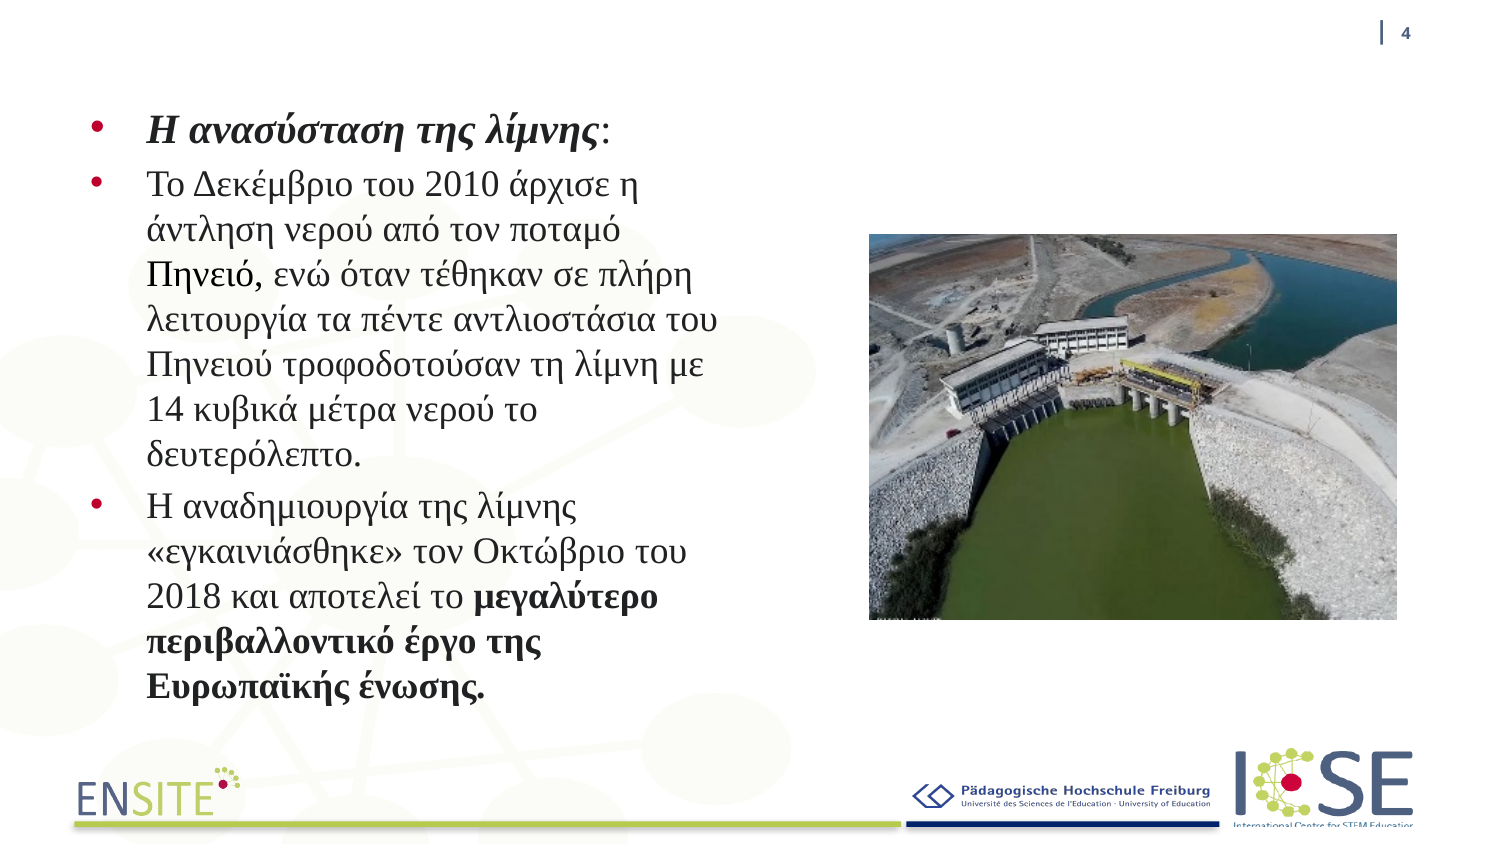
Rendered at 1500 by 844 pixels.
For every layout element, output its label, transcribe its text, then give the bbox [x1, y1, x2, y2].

picture [912, 784, 1210, 808]
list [868, 234, 1397, 620]
list Η ανασύσταση της λίμνης: Το Δεκέμβριο του 2010 άρχισε η άντληση νερού από τον ποταμό Πηνειό, ενώ όταν τέθηκαν σε πλήρη λειτουργία τα πέντε αντλιοστάσια του Πηνειού τροφοδοτούσαν τη λίμνη με 14 κυβικά μέτρα νερού το δευτερόλεπτο. Η αναδημιουργία της λίμνης «εγκαινιάσθηκε» τον Οκτώβριο του 2018 και αποτελεί το μεγαλύτερο περιβαλλοντικό έργο της Ευρωπαϊκής ένωσης. [75, 93, 738, 754]
slide_number | 4 [1329, 6, 1427, 52]
picture [74, 762, 240, 834]
